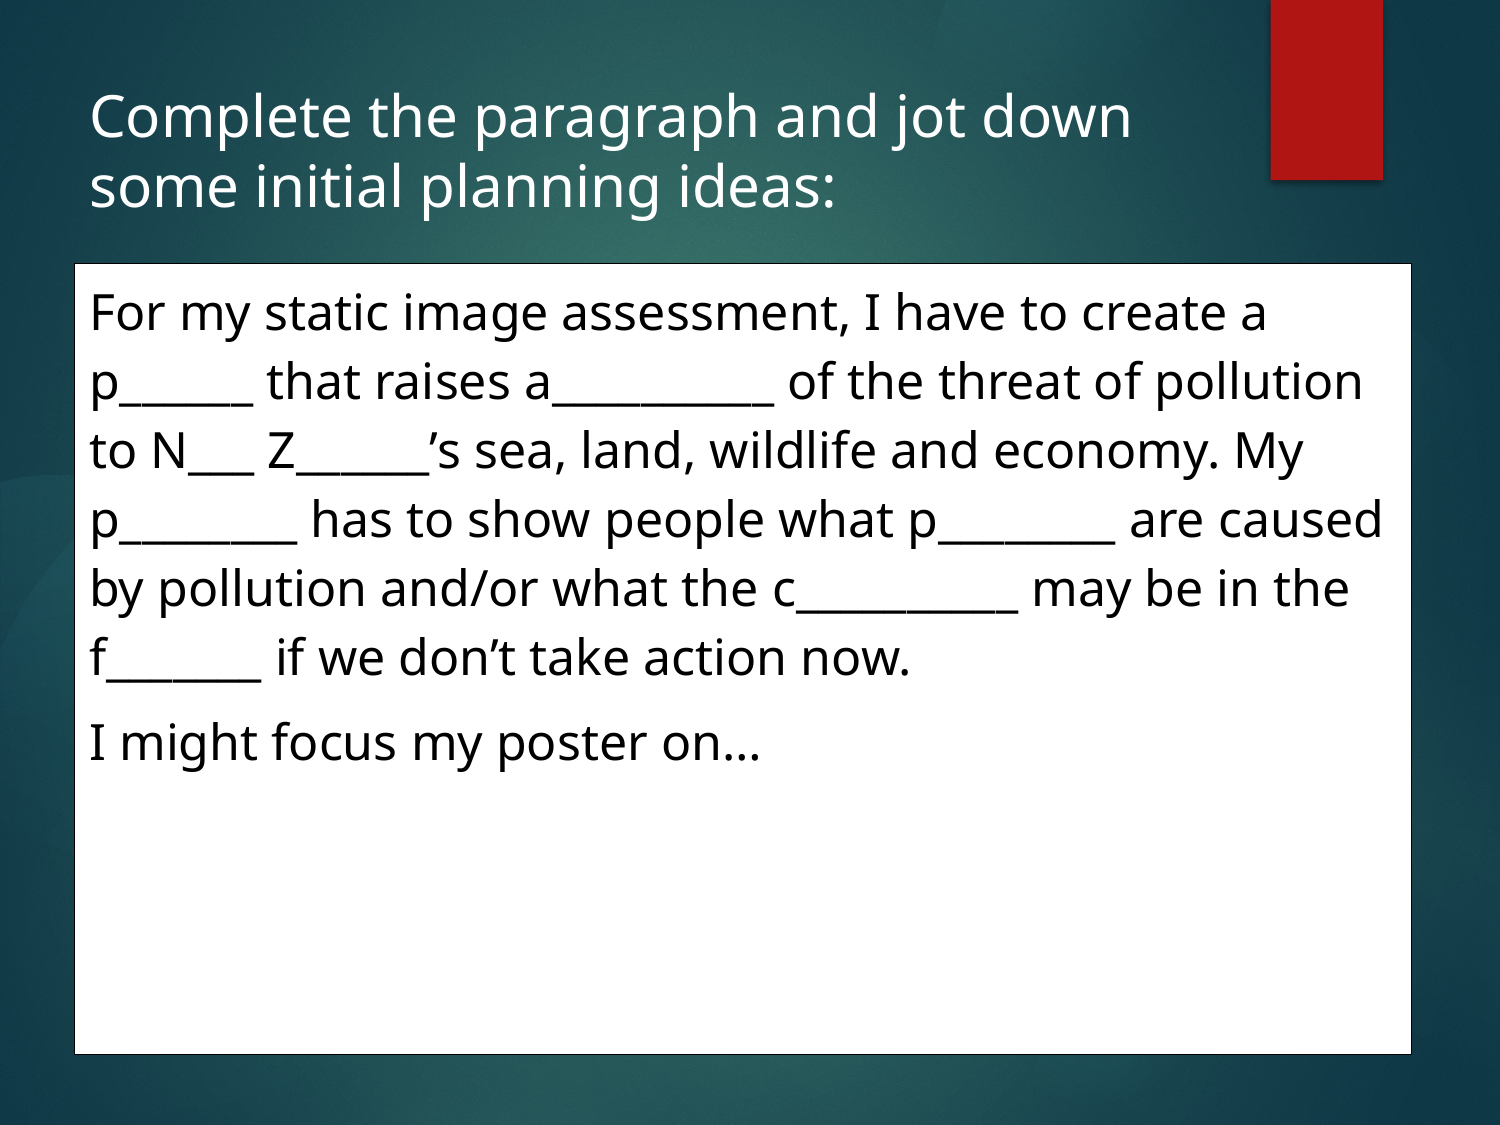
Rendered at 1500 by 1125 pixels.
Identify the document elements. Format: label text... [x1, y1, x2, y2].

text_box Complete the paragraph and jot down some initial planning ideas: [81, 71, 1174, 227]
picture [0, 0, 1500, 1125]
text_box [73, 263, 1413, 1055]
